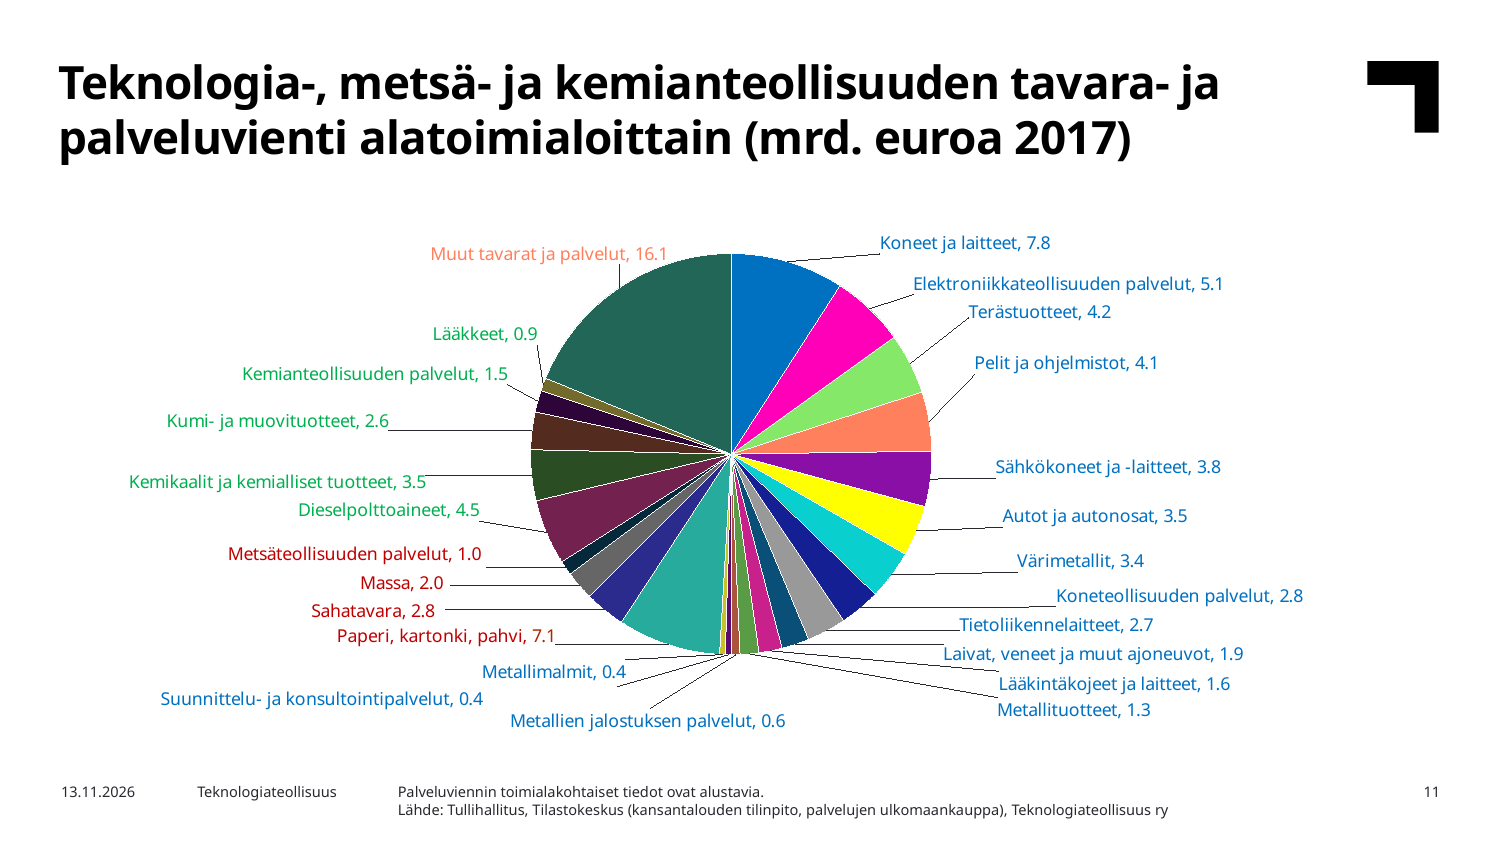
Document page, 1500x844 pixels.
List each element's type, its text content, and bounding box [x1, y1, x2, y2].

list Palveluviennin toimialakohtaiset tiedot ovat alustavia. Lähde: Tullihallitus, Tilastokeskus (kansantalouden tilinpito, palvelujen ulkomaankauppa), Teknologiateollisuus ry [382, 785, 1314, 803]
chart [35, 193, 1411, 776]
list Teknologia-, metsä- ja kemianteollisuuden tavara- ja palveluvienti alatoimialoittain (mrd. euroa 2017) [41, 46, 1367, 153]
slide_number 11 [1314, 775, 1456, 803]
footer Teknologiateollisuus [182, 785, 382, 803]
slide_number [46, 785, 182, 803]
